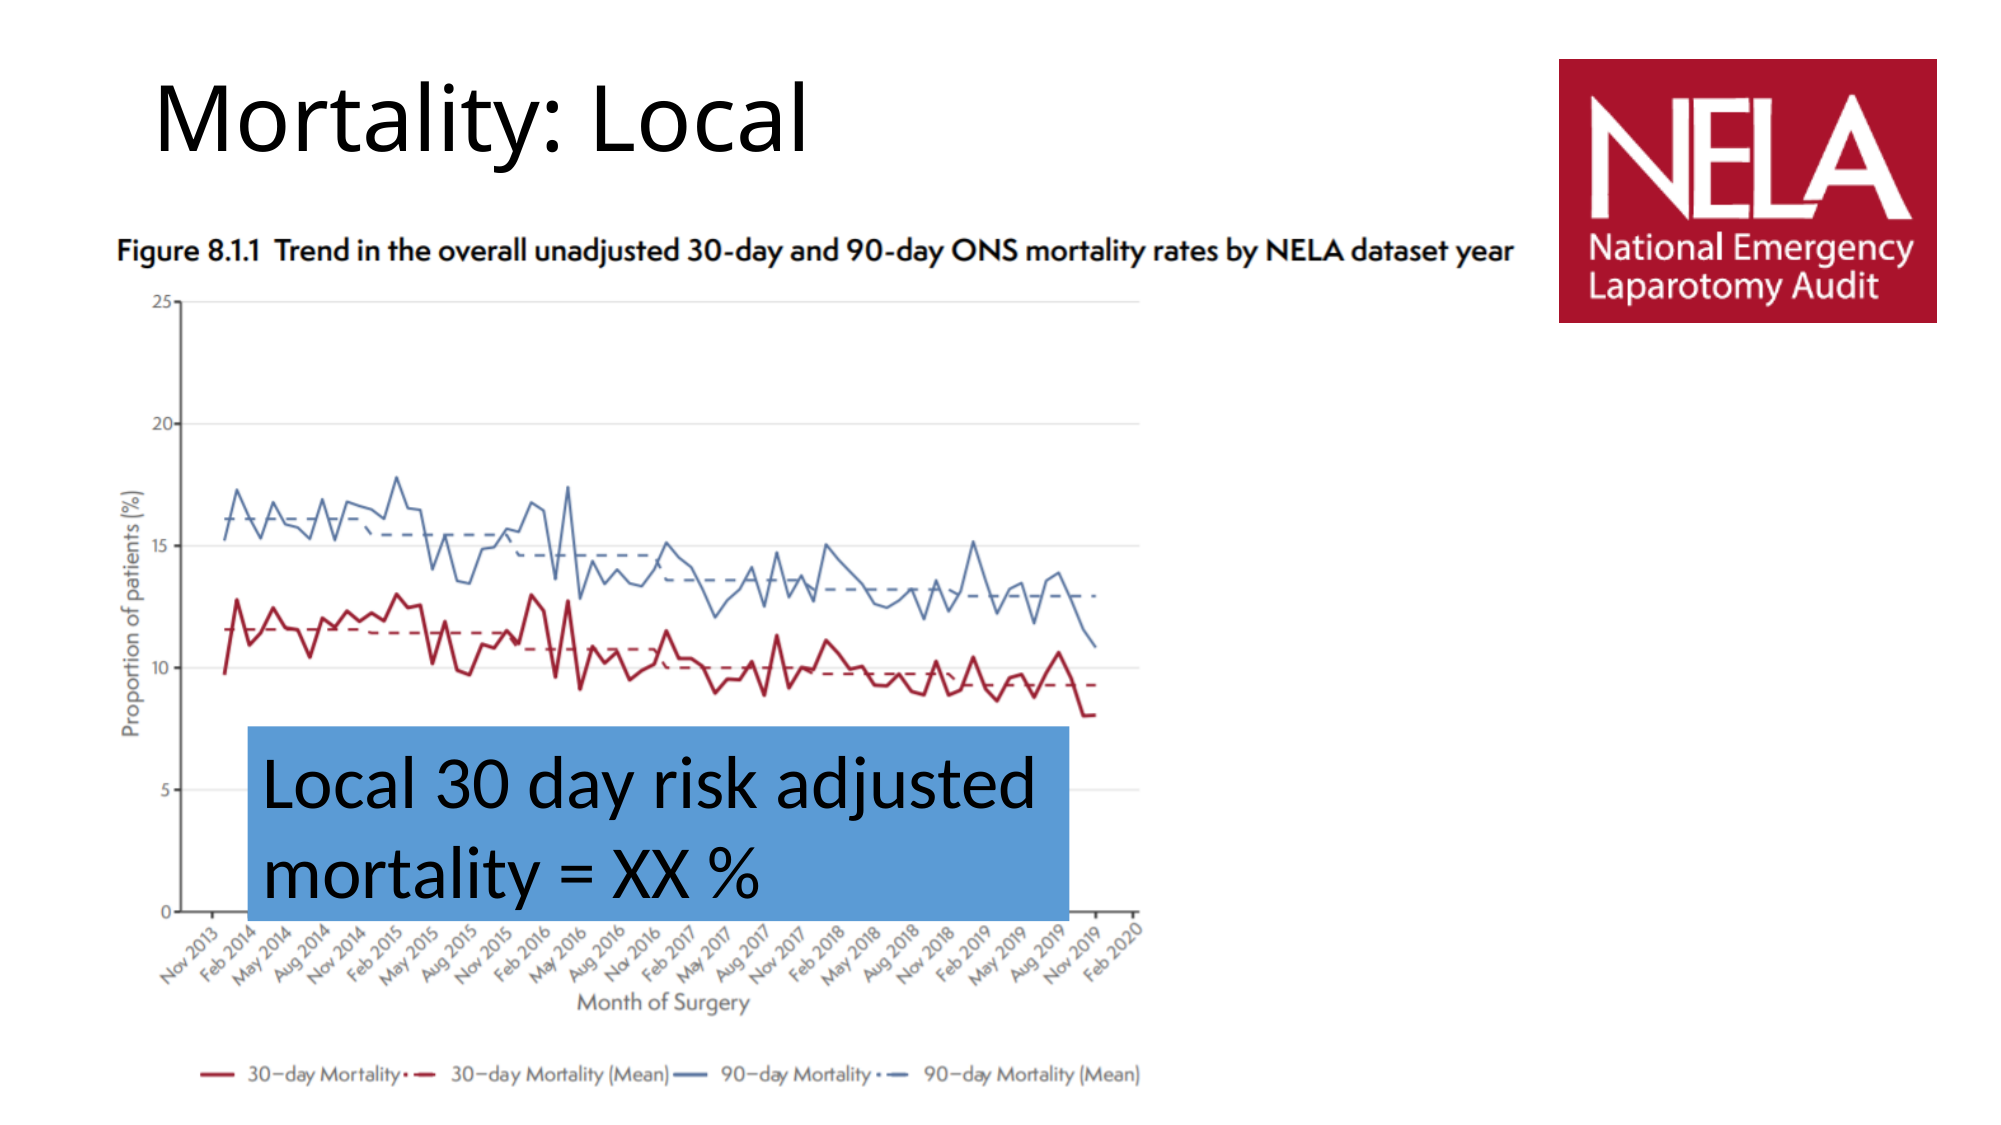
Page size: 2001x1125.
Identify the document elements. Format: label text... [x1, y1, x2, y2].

title Mortality: Local [137, 59, 1559, 185]
picture [1559, 59, 1937, 323]
picture [63, 220, 1527, 1107]
